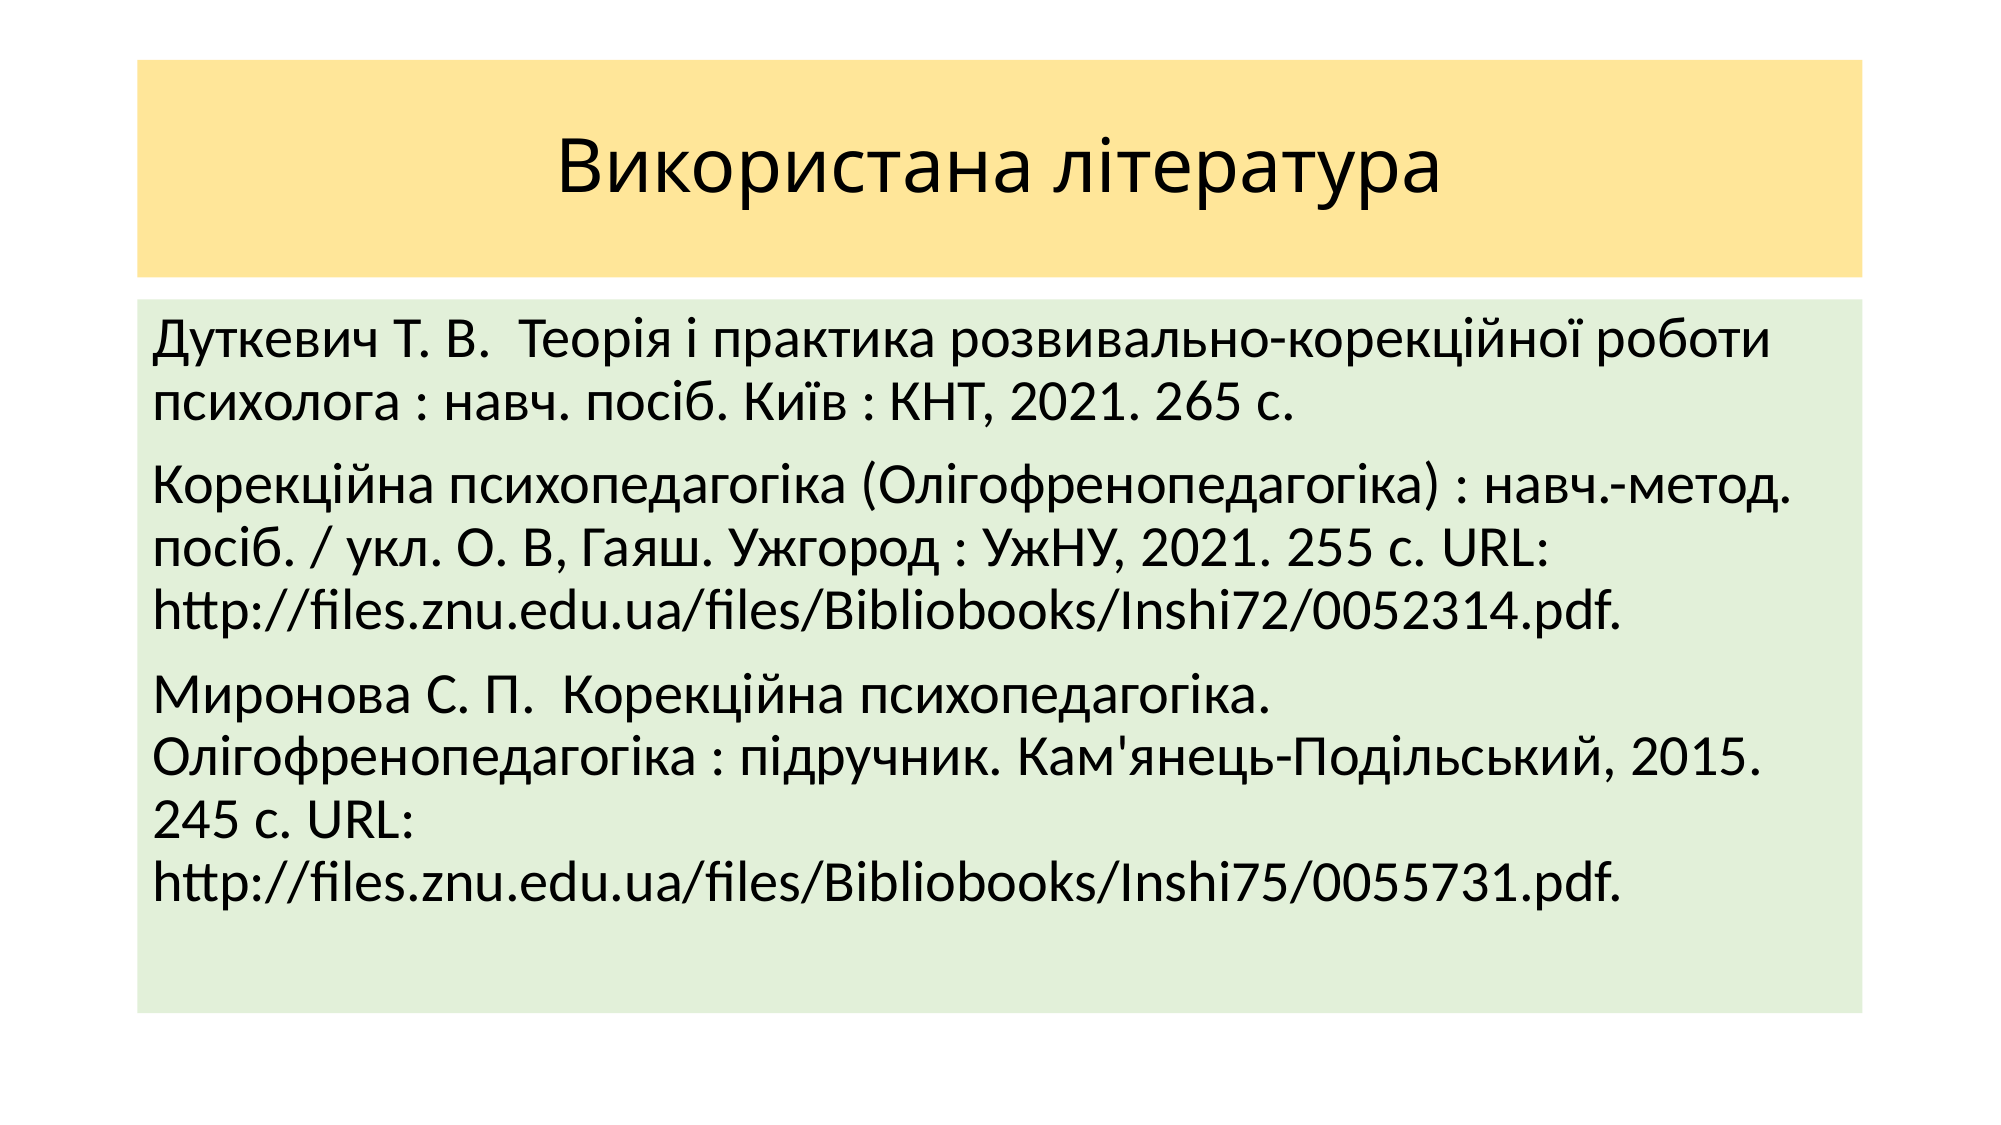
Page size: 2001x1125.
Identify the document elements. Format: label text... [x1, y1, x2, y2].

list Дуткевич Т. В. Теорія і практика розвивально-корекційної роботи психолога : навч. посіб. Київ : КНТ, 2021. 265 с. Корекційна психопедагогіка (Олігофренопедагогіка) : навч.-метод. посіб. / укл. О. В, Гаяш. Ужгород : УжНУ, 2021. 255 с. URL: http://files.znu.edu.ua/files/Bibliobooks/Inshi72/0052314.pdf. Миронова С. П. Корекційна психопедагогіка. Олігофренопедагогіка : підручник. Кам'янець-Подільський, 2015. 245 с. URL: http://files.znu.edu.ua/files/Bibliobooks/Inshi75/0055731.pdf. [137, 299, 1863, 1014]
title Використана література [137, 59, 1863, 278]
